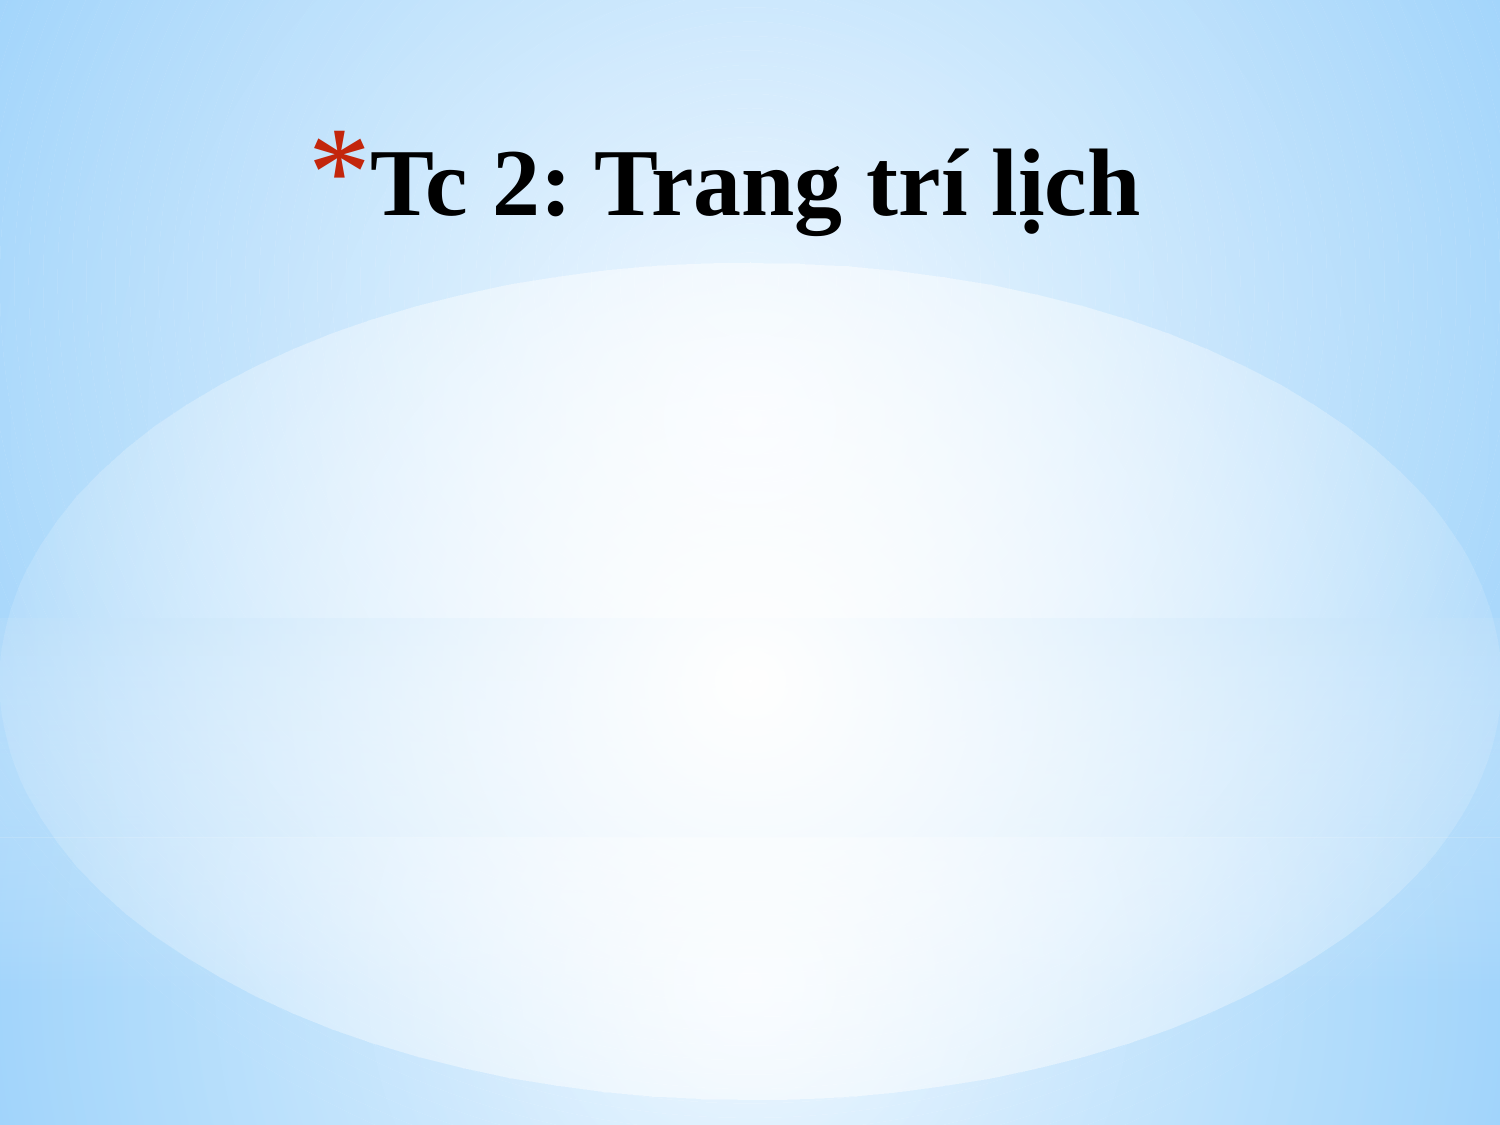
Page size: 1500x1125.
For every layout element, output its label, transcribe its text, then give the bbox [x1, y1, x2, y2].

title Tc 2: Trang trí lịch [87, 112, 1156, 300]
